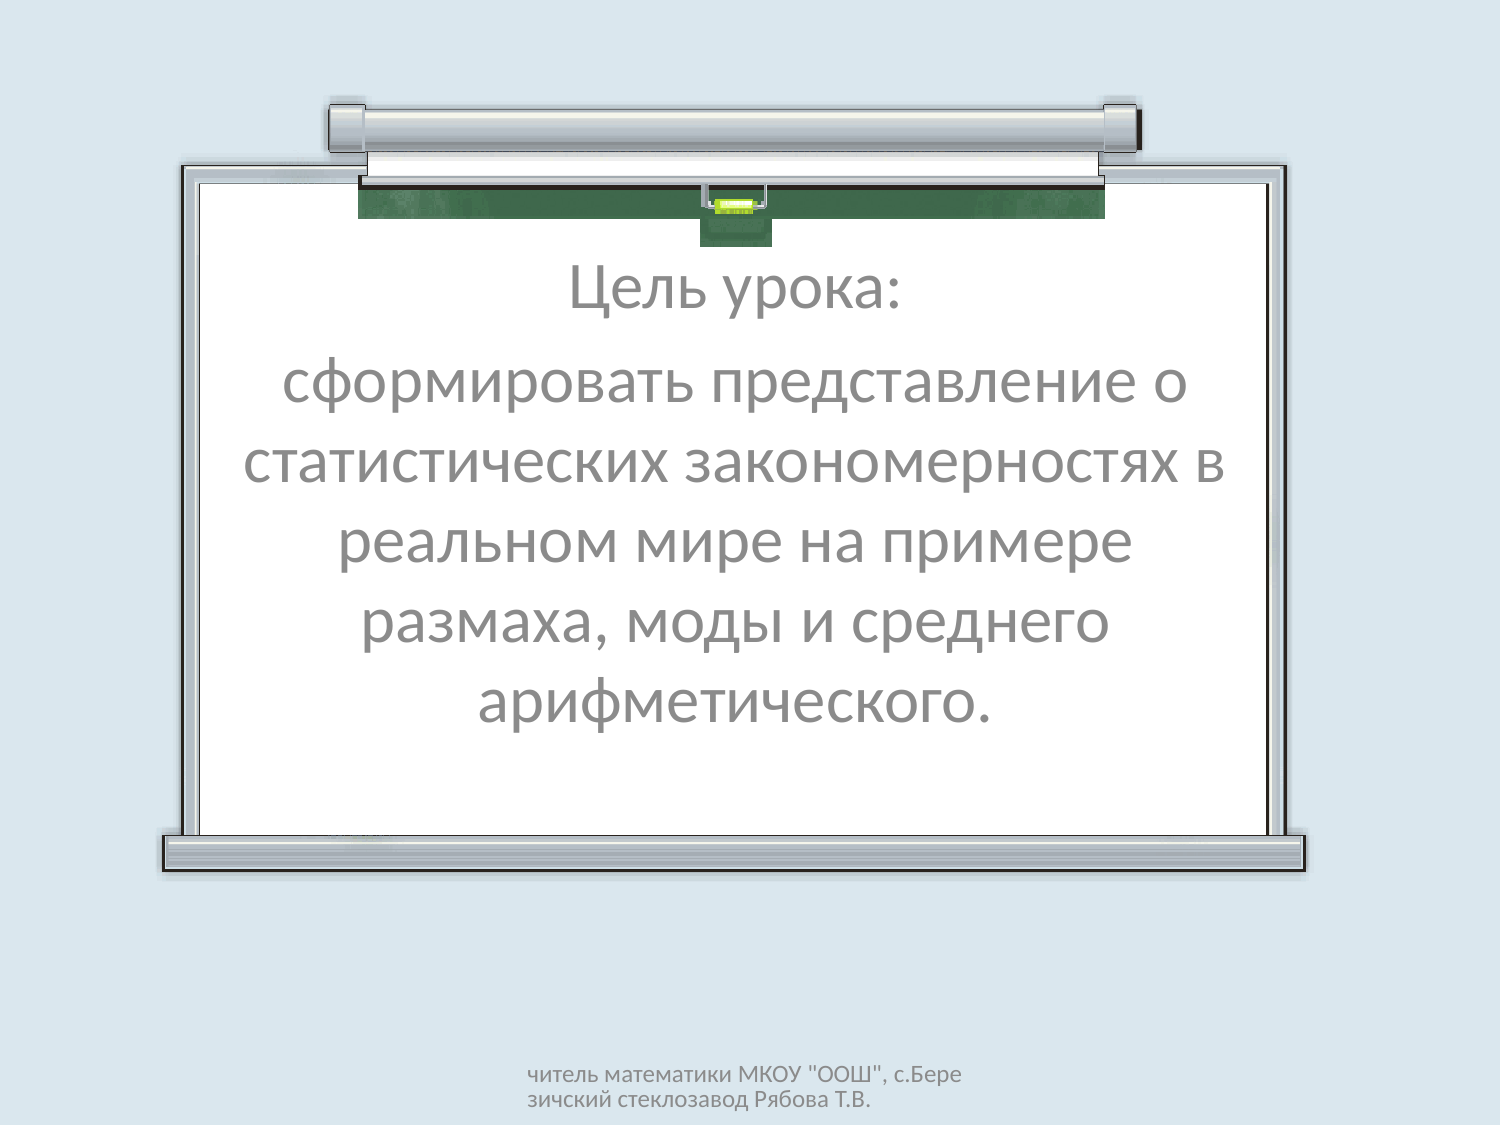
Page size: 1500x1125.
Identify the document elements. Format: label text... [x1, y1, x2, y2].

footer читель математики МКОУ "ООШ", с.Березичский стеклозавод Рябова Т.В. [512, 1042, 988, 1103]
subtitle Цель урока: сформировать представление о статистических закономерностях в реальном мире на примере размаха, моды и среднего арифметического. [210, 234, 1261, 762]
picture [0, 0, 1500, 1125]
